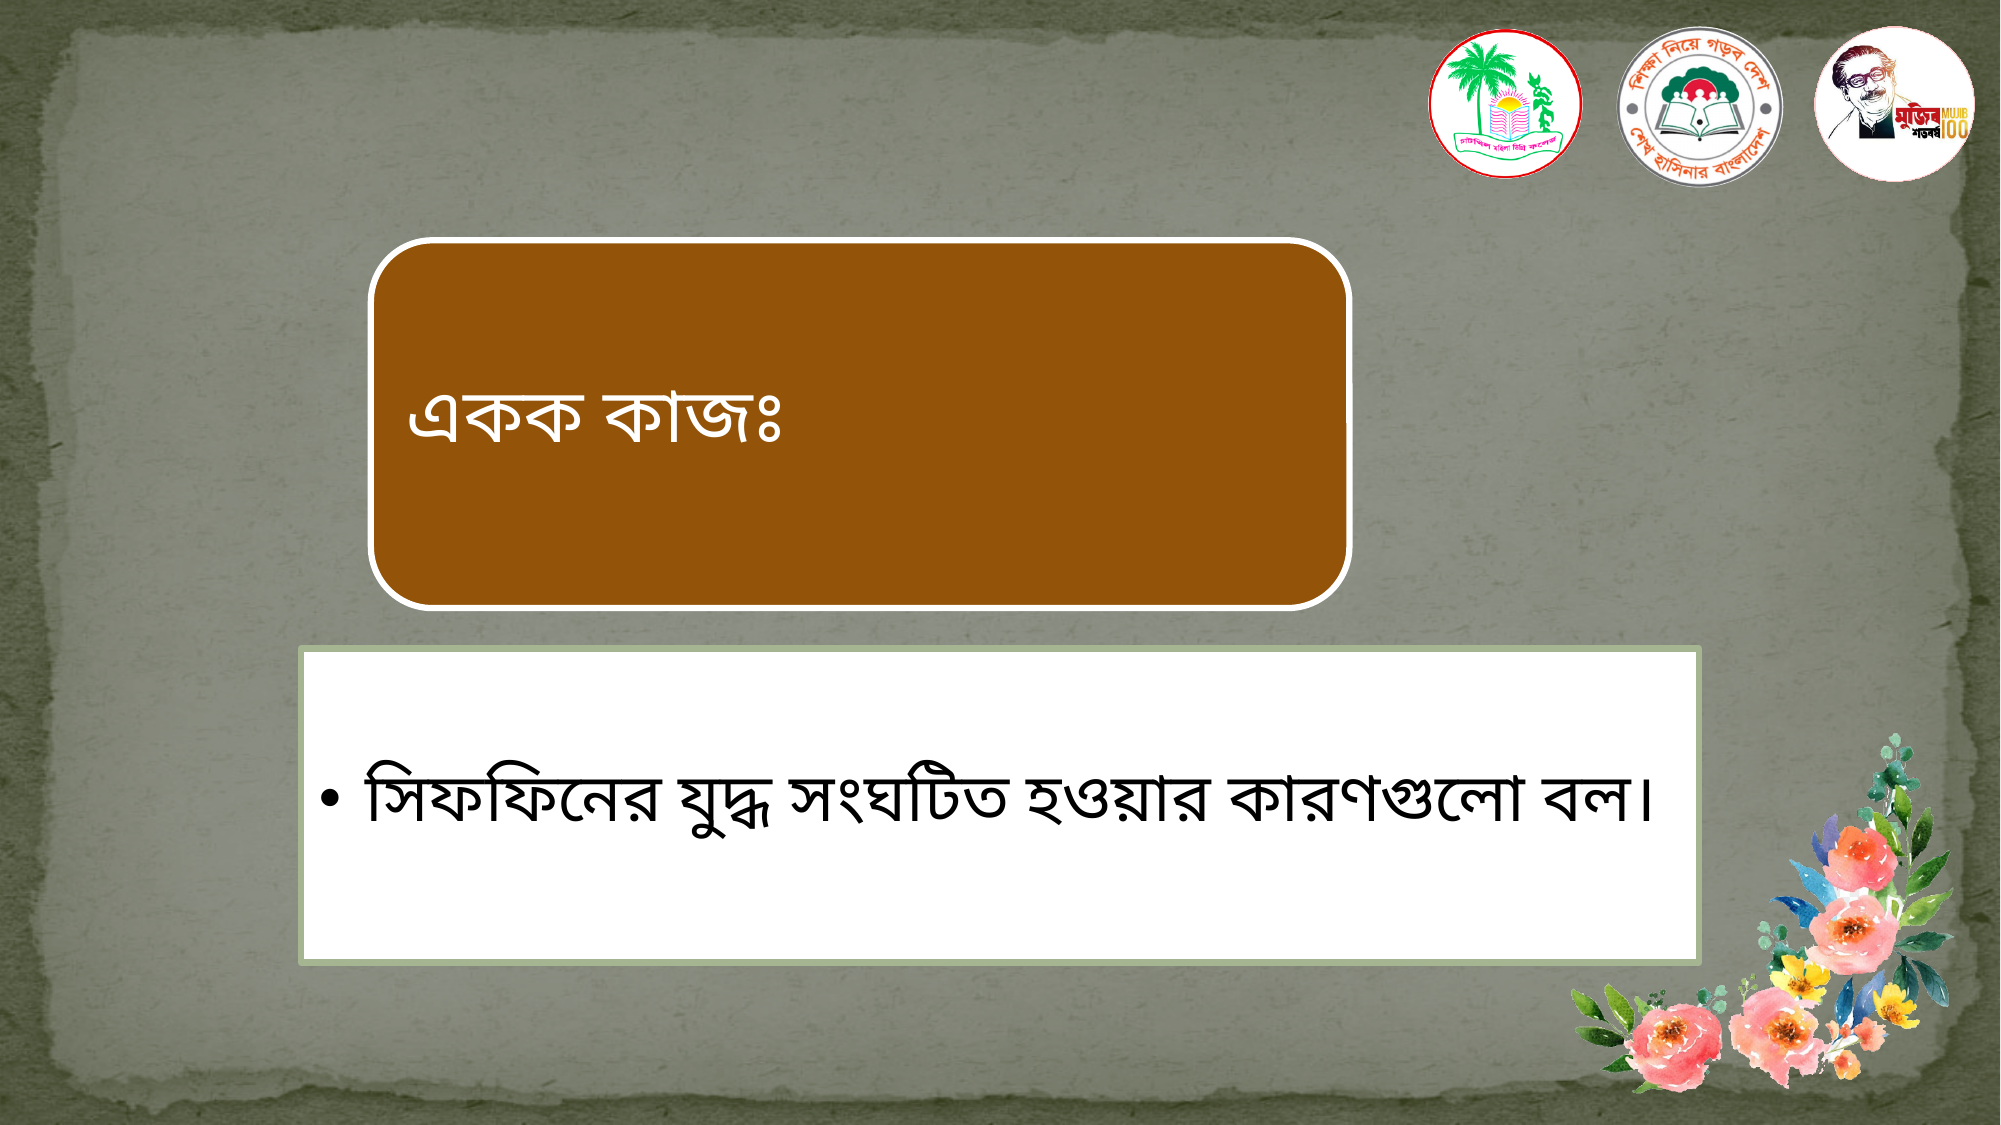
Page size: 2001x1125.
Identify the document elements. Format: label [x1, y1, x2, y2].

text_box [1425, 27, 1977, 1125]
text_box [304, 202, 1414, 959]
